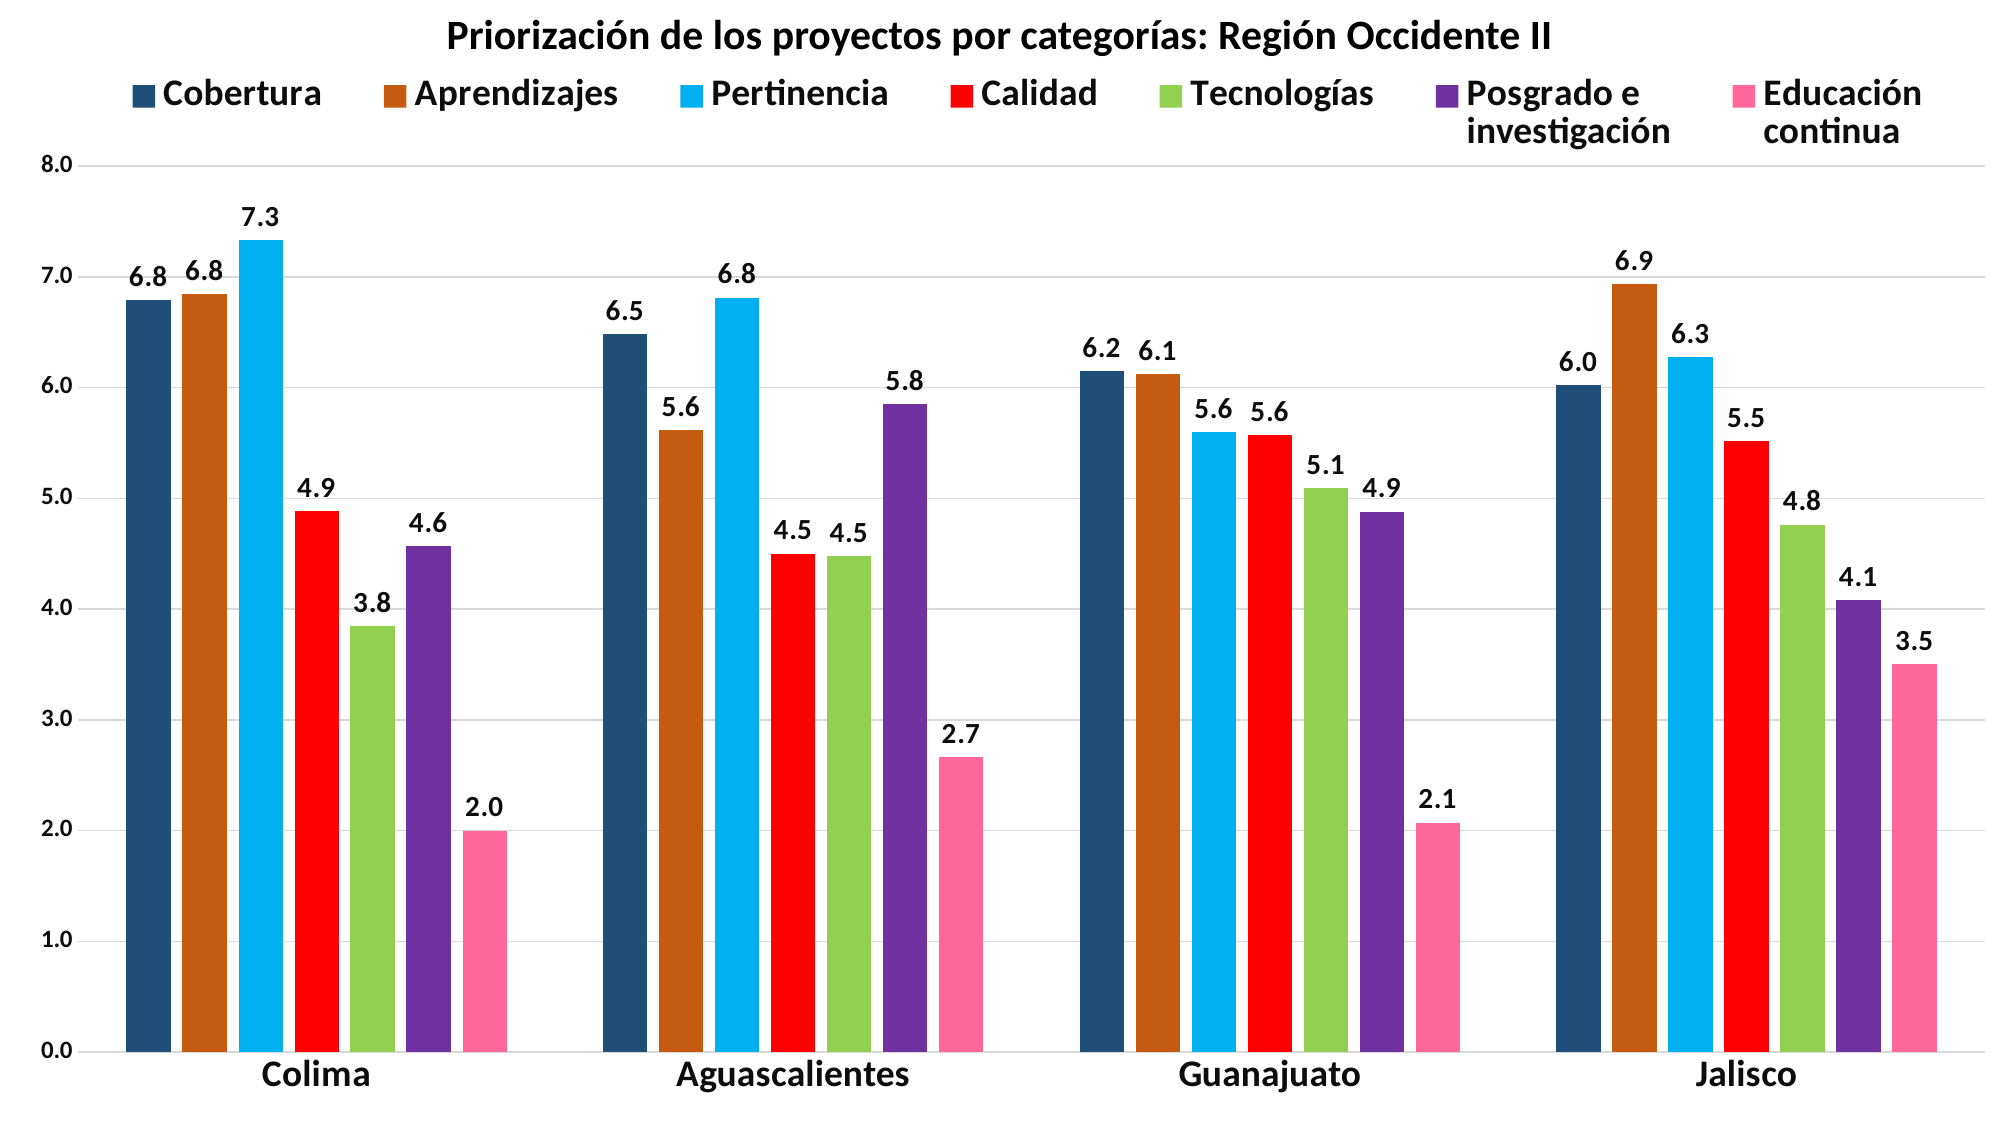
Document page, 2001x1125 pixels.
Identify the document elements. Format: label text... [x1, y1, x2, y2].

text_box Priorización de los proyectos por categorías: Región Occidente II [0, 0, 2000, 61]
chart [0, 61, 2000, 1125]
